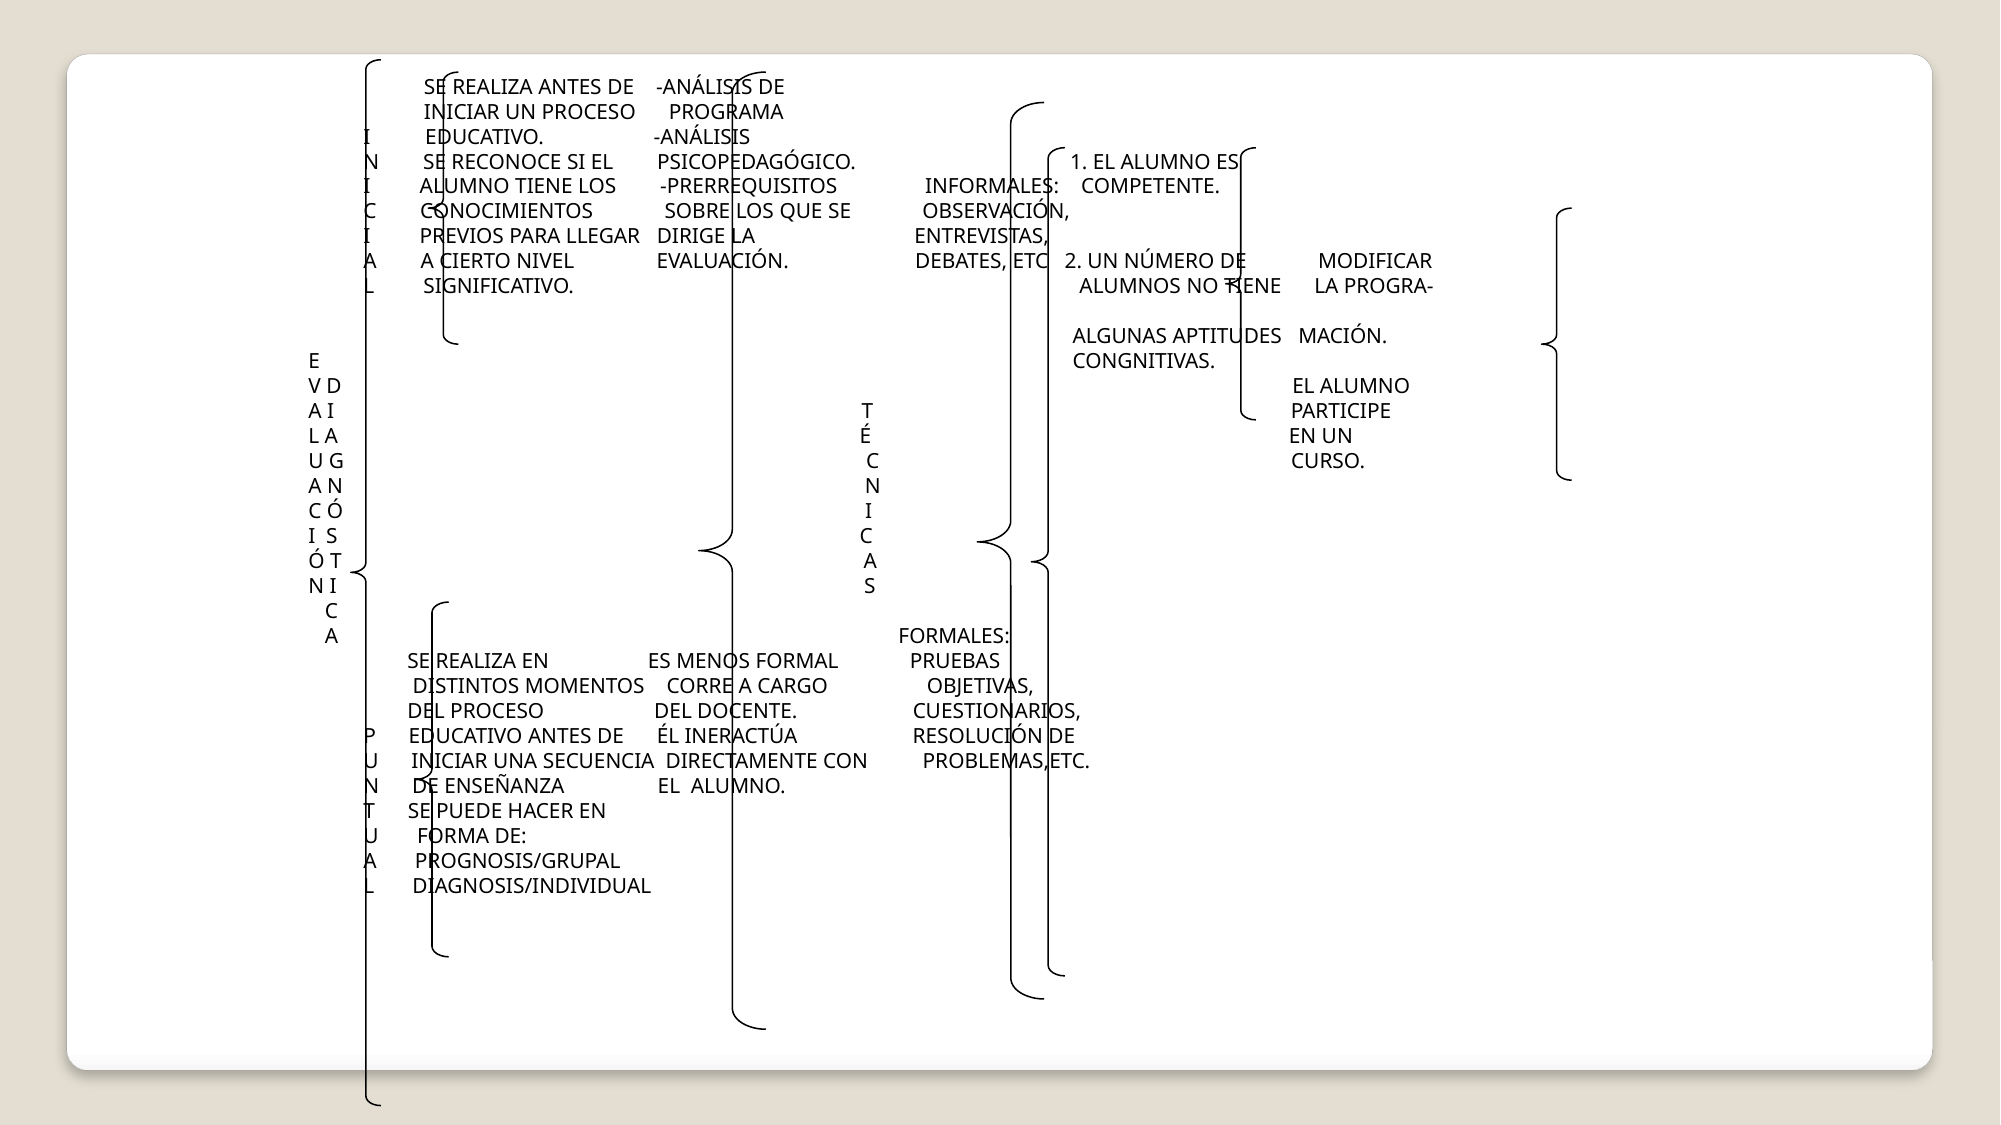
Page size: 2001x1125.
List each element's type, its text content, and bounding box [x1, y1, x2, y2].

text_box [1540, 207, 1572, 481]
text_box [427, 71, 459, 345]
text_box SE REALIZA ANTES DE -ANÁLISIS DE INICIAR UN PROCESO PROGRAMA I EDUCATIVO. -ANÁLISIS N SE RECONOCE SI EL PSICOPEDAGÓGICO. 1. EL ALUMNO ES I ALUMNO TIENE LOS -PRERREQUISITOS INFORMALES: COMPETENTE. C CONOCIMIENTOS SOBRE LOS QUE SE OBSERVACIÓN, I PREVIOS PARA LLEGAR DIRIGE LA ENTREVISTAS, A A CIERTO NIVEL EVALUACIÓN. DEBATES, ETC 2. UN NÚMERO DE MODIFICAR L SIGNIFICATIVO. ALUMNOS NO TIENE LA PROGRA- ALGUNAS APTITUDES MACIÓN. E CONGNITIVAS. V D EL ALUMNO A I T PARTICIPE L A É EN UN U G C CURSO. A N N C Ó I I S C Ó T A N I S C A FORMALES: SE REALIZA EN ES MENOS FORMAL PRUEBAS DISTINTOS MOMENTOS CORRE A CARGO OBJETIVAS, DEL PROCESO DEL DOCENTE. CUESTIONARIOS, P EDUCATIVO ANTES DE ÉL INERACTÚA RESOLUCIÓN DE U INICIAR UNA SECUENCIA DIRECTAMENTE CON PROBLEMAS,ETC. N DE ENSEÑANZA EL ALUMNO. T SE PUEDE HACER EN U FORMA DE: A PROGNOSIS/GRUPAL L DIAGNOSIS/INDIVIDUAL [293, 65, 1733, 1125]
text_box [698, 71, 766, 1030]
text_box [1224, 146, 1256, 421]
text_box [976, 101, 1045, 1000]
text_box [350, 58, 381, 1107]
text_box [1030, 146, 1066, 977]
text_box [414, 601, 449, 958]
